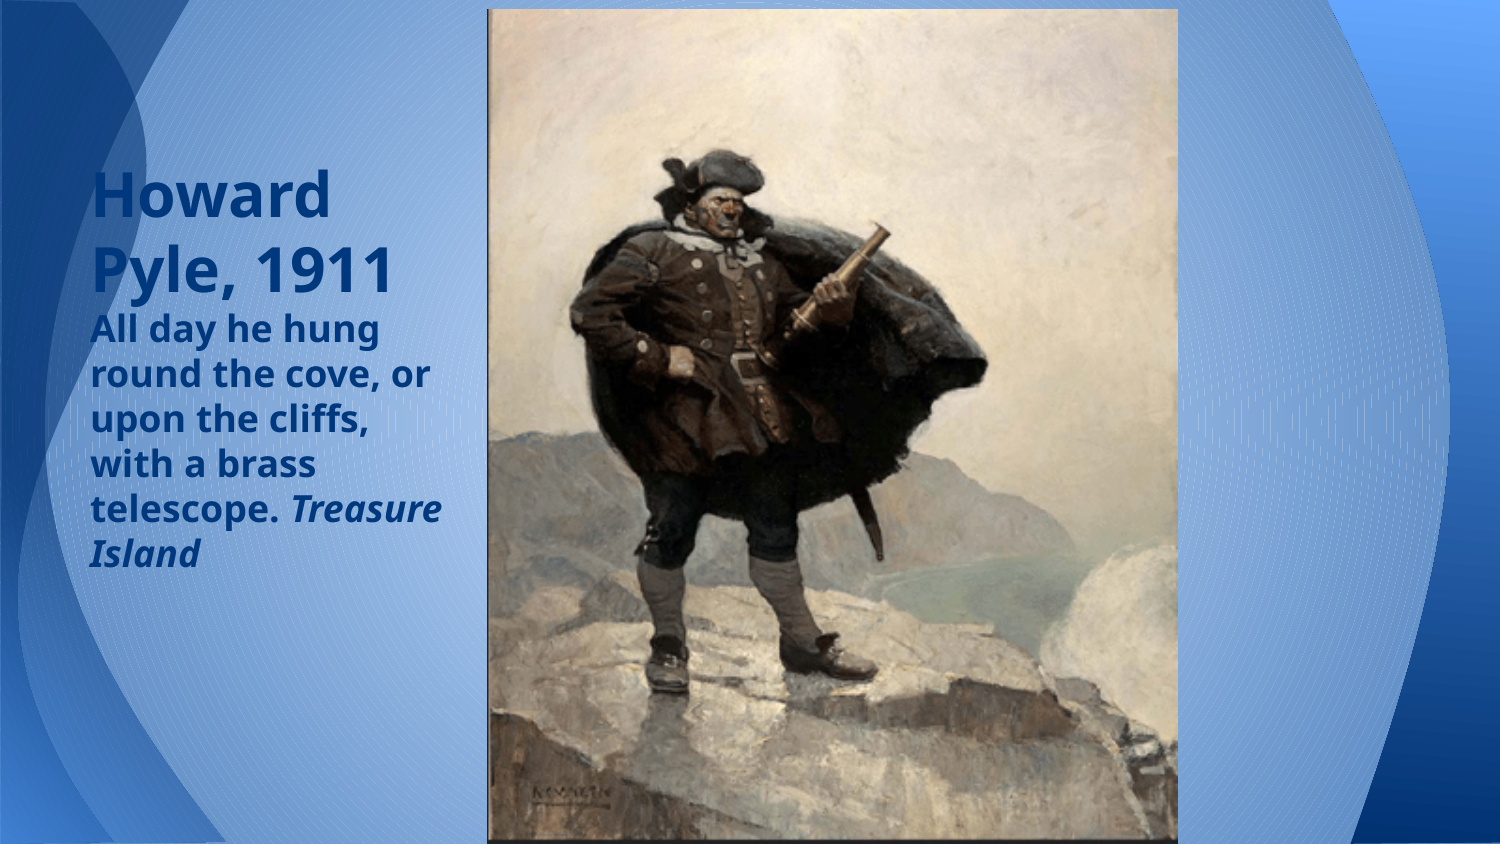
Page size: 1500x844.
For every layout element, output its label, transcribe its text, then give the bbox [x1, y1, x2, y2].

title Howard Pyle, 1911 All day he hung round the cove, or upon the cliffs, with a brass telescope. Treasure Island [75, 33, 470, 590]
picture [487, 9, 1178, 844]
